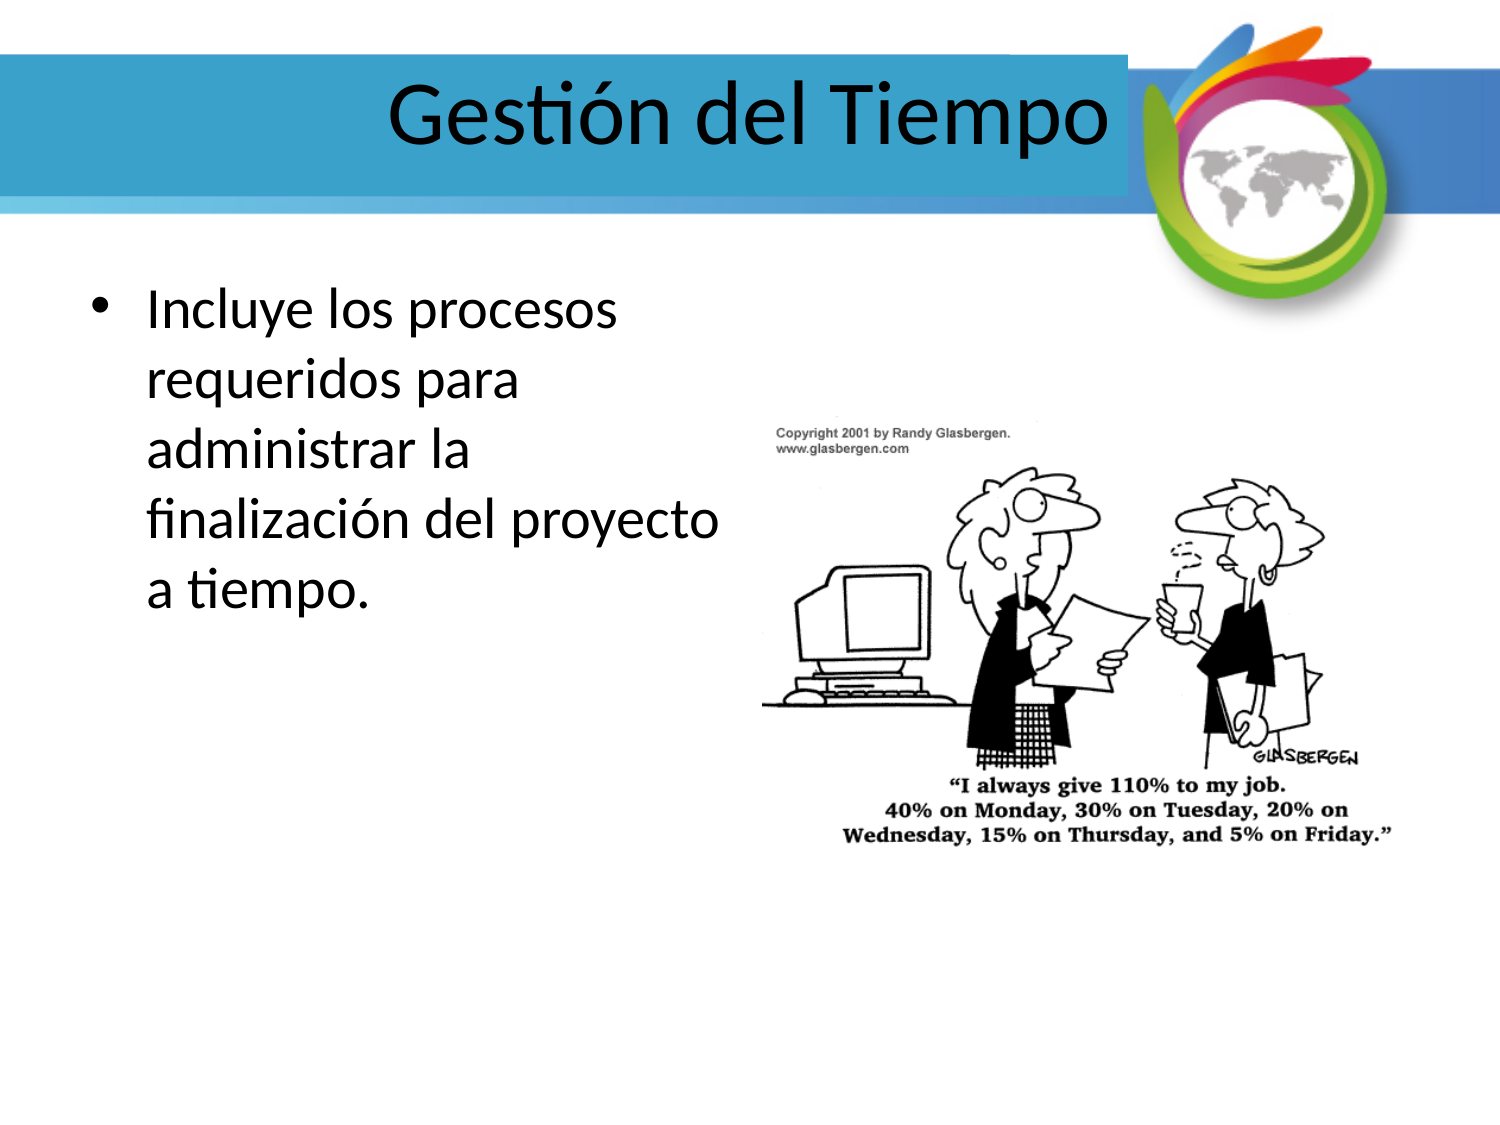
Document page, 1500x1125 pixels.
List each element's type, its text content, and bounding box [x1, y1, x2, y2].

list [762, 415, 1426, 868]
picture [0, 0, 1500, 1125]
list Incluye los procesos requeridos para administrar la finalización del proyecto a tiempo. [75, 262, 738, 1005]
title Gestión del Tiempo [75, 45, 1425, 233]
